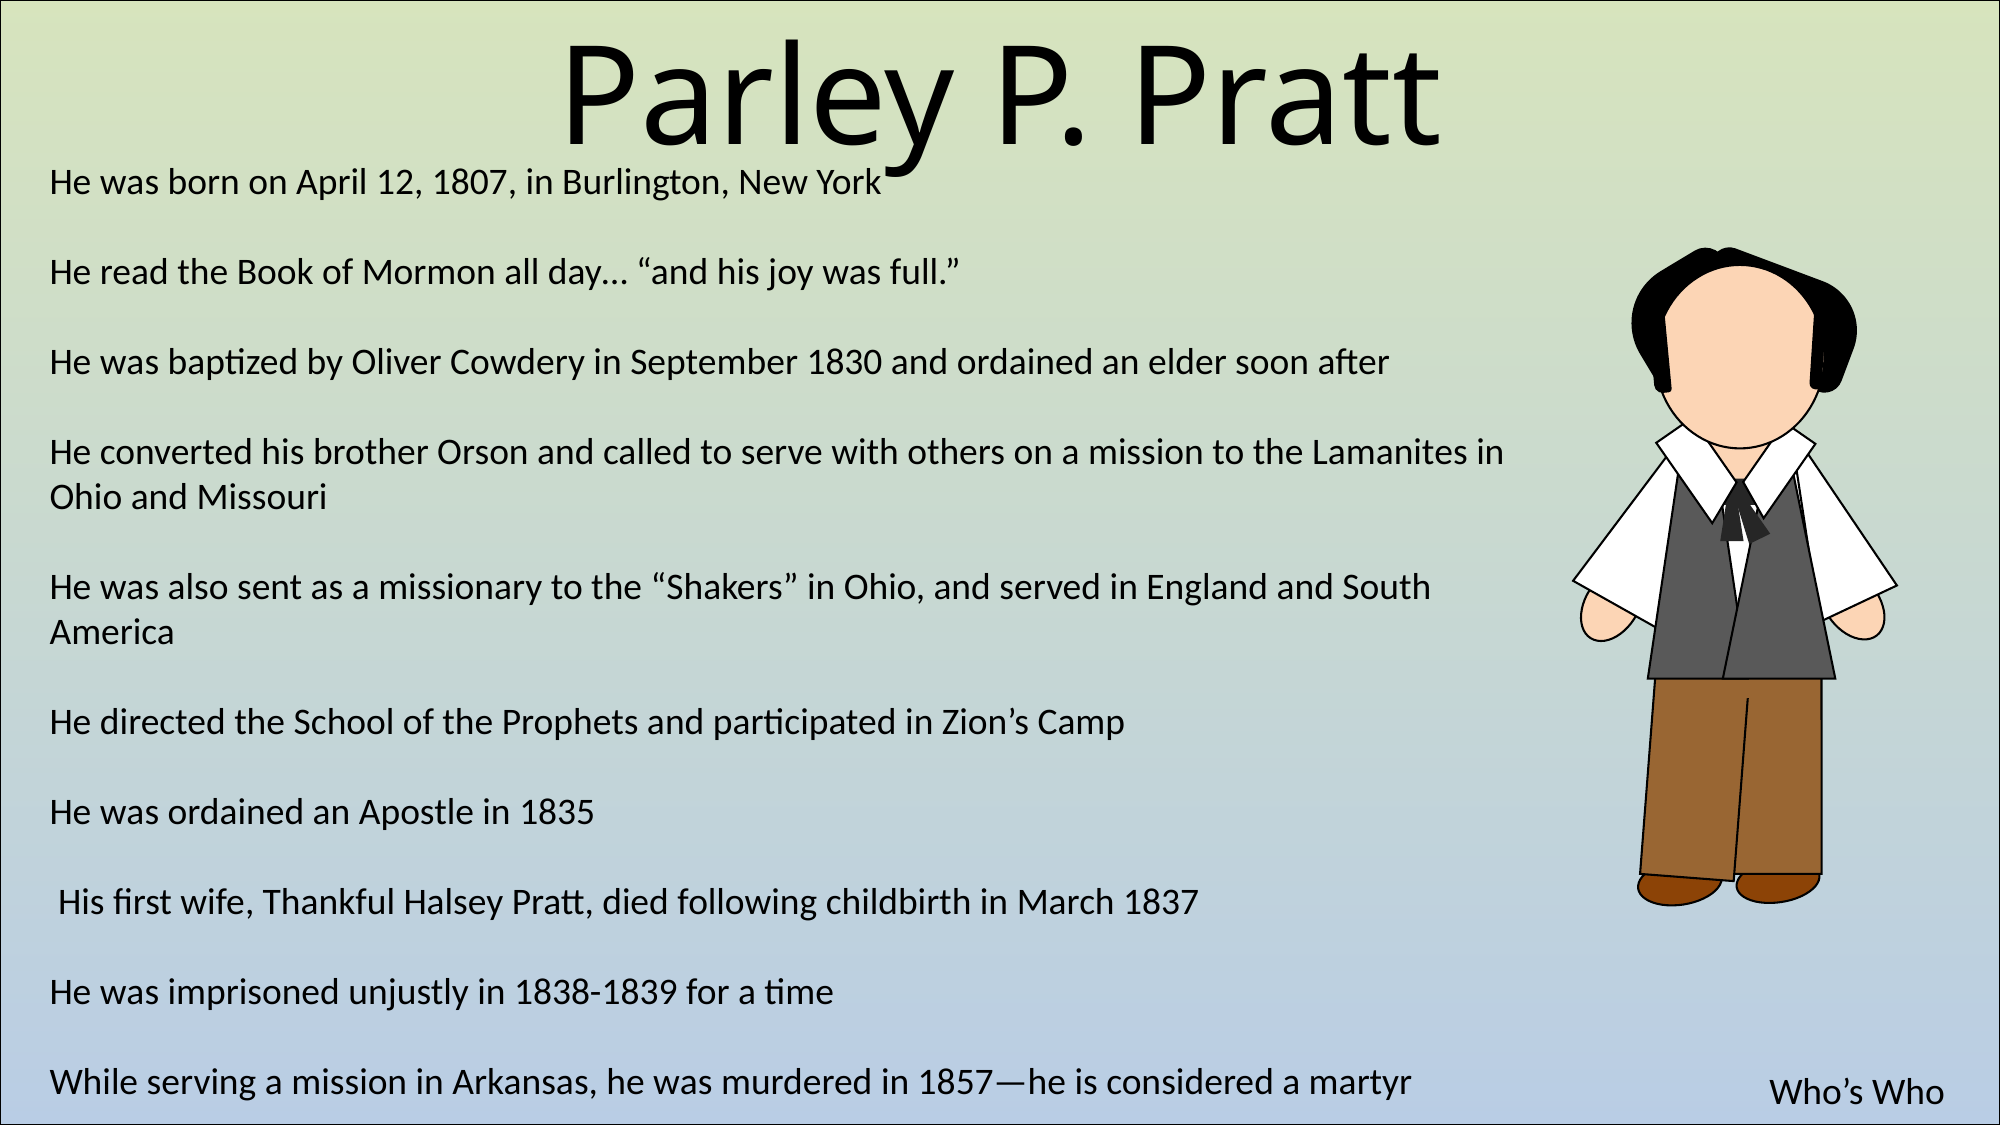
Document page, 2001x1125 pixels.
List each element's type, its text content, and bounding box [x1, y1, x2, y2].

text_box Who’s Who [1509, 1060, 1960, 1120]
text_box [0, 0, 2000, 1125]
text_box He was born on April 12, 1807, in Burlington, New York He read the Book of Mormon all day… “and his joy was full.” He was baptized by Oliver Cowdery in September 1830 and ordained an elder soon after He converted his brother Orson and called to serve with others on a mission to the Lamanites in Ohio and Missouri He was also sent as a missionary to the “Shakers” in Ohio, and served in England and South America He directed the School of the Prophets and participated in Zion’s Camp He was ordained an Apostle in 1835 His first wife, Thankful Halsey Pratt, died following childbirth in March 1837 He was imprisoned unjustly in 1838-1839 for a time While serving a mission in Arkansas, he was murdered in 1857—he is considered a martyr [34, 149, 1567, 1110]
text_box Parley P. Pratt [249, 0, 1750, 180]
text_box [1585, 260, 1879, 905]
